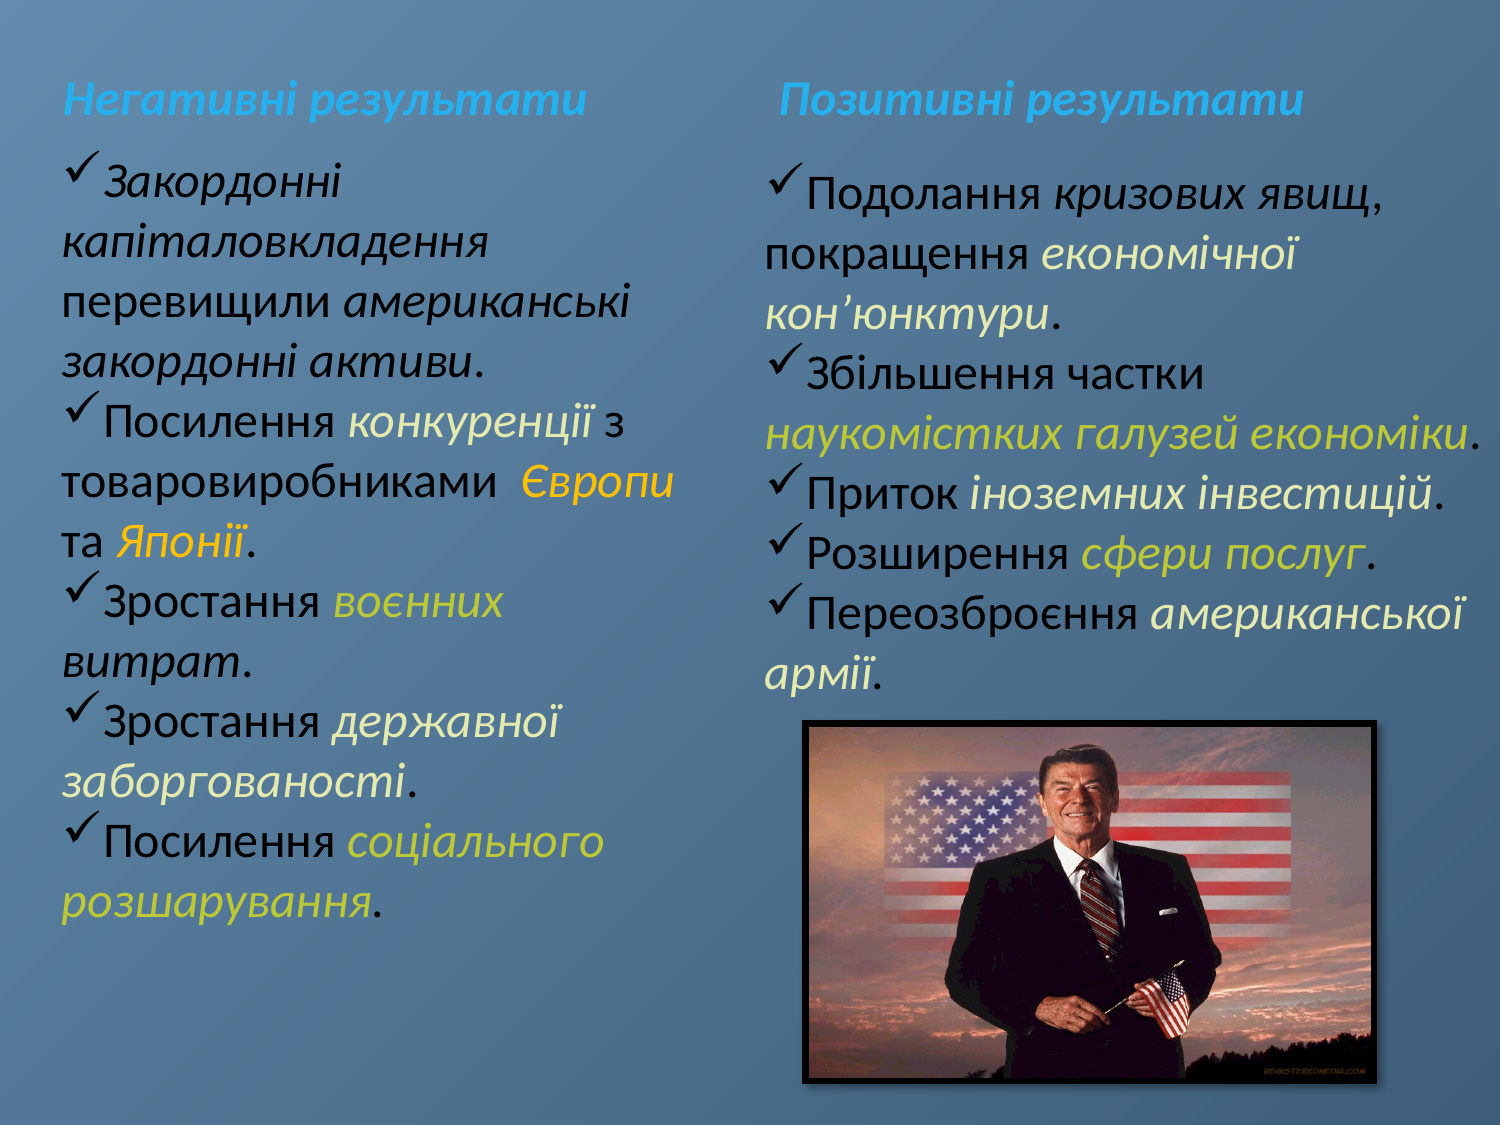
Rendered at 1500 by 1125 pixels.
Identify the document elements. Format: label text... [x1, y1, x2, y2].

text_box Подолання кризових явищ, покращення економічної кон’юнктури. Збільшення частки наукомістких галузей економіки. Приток іноземних інвестицій. Розширення сфери послуг. Переозброєння американської армії. [749, 152, 1500, 708]
picture [808, 726, 1372, 1079]
text_box Негативні результати [49, 58, 604, 134]
text_box Закордонні капіталовкладення перевищили американські закордонні активи. Посилення конкуренції з товаровиробниками Європи та Японії. Зростання воєнних витрат. Зростання державної заборгованості. Посилення соціального розшарування. [46, 140, 715, 936]
text_box Позитивні результати [764, 58, 1320, 134]
